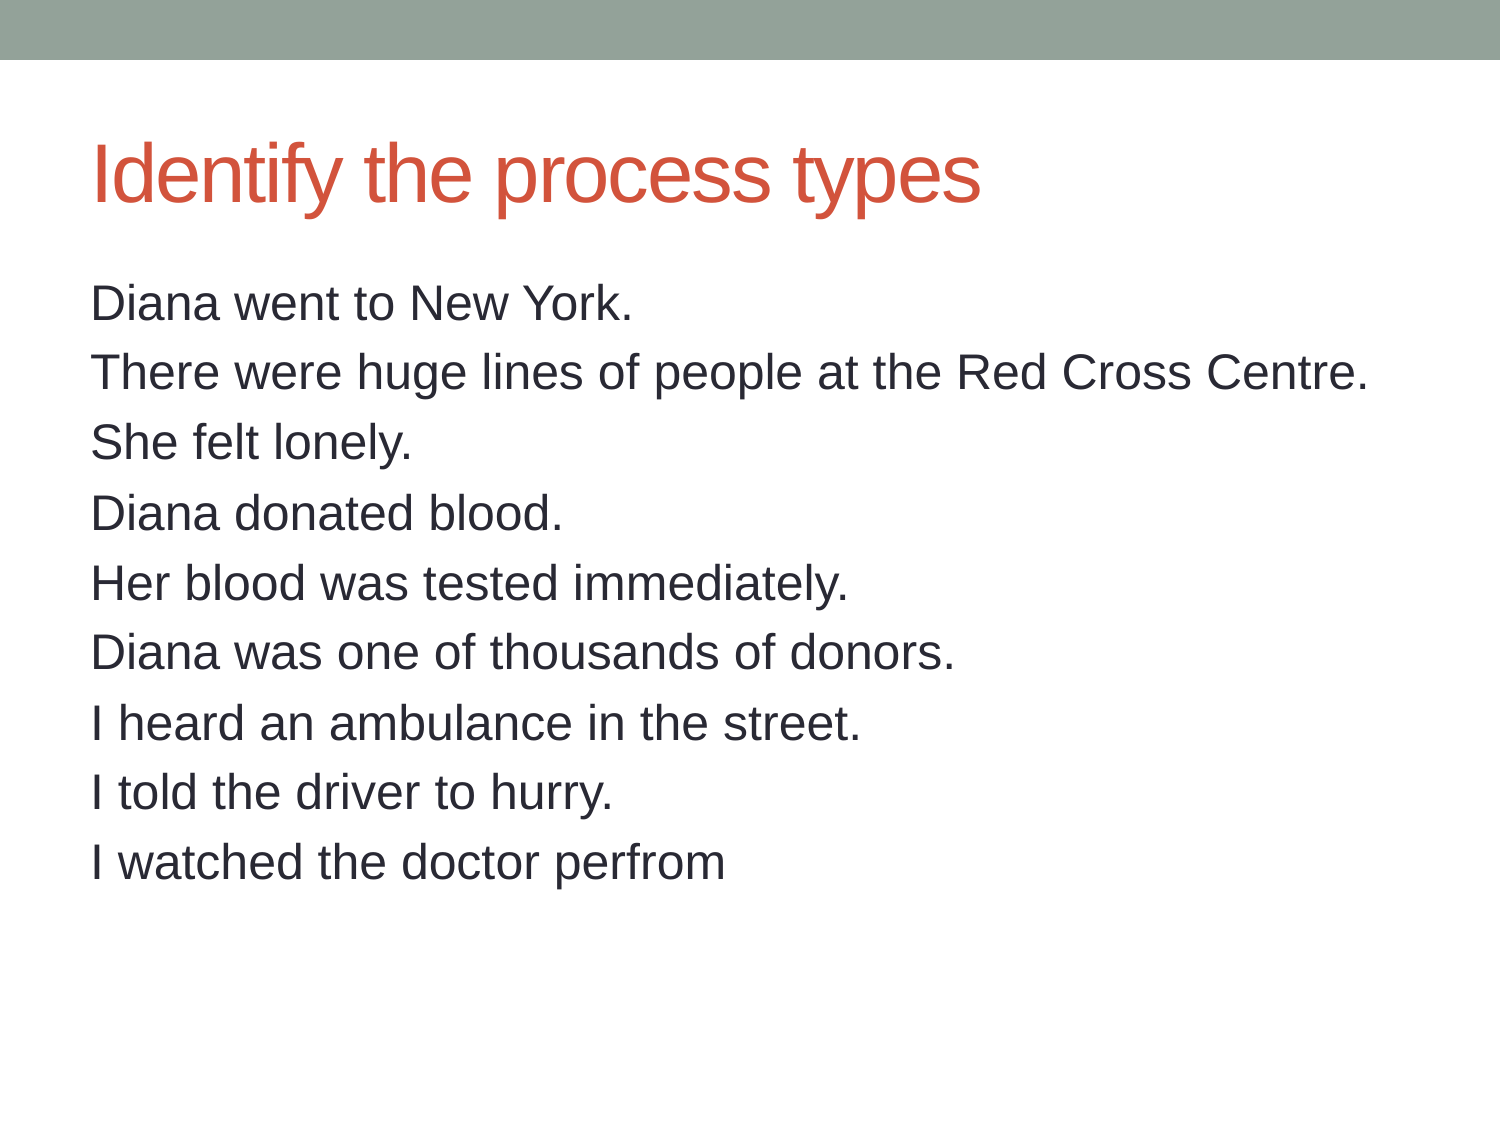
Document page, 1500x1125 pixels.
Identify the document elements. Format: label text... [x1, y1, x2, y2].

list Diana went to New York. There were huge lines of people at the Red Cross Centre. She felt lonely. Diana donated blood. Her blood was tested immediately. Diana was one of thousands of donors. I heard an ambulance in the street. I told the driver to hurry. I watched the doctor perfrom [75, 262, 1425, 1063]
title Identify the process types [75, 87, 1425, 250]
